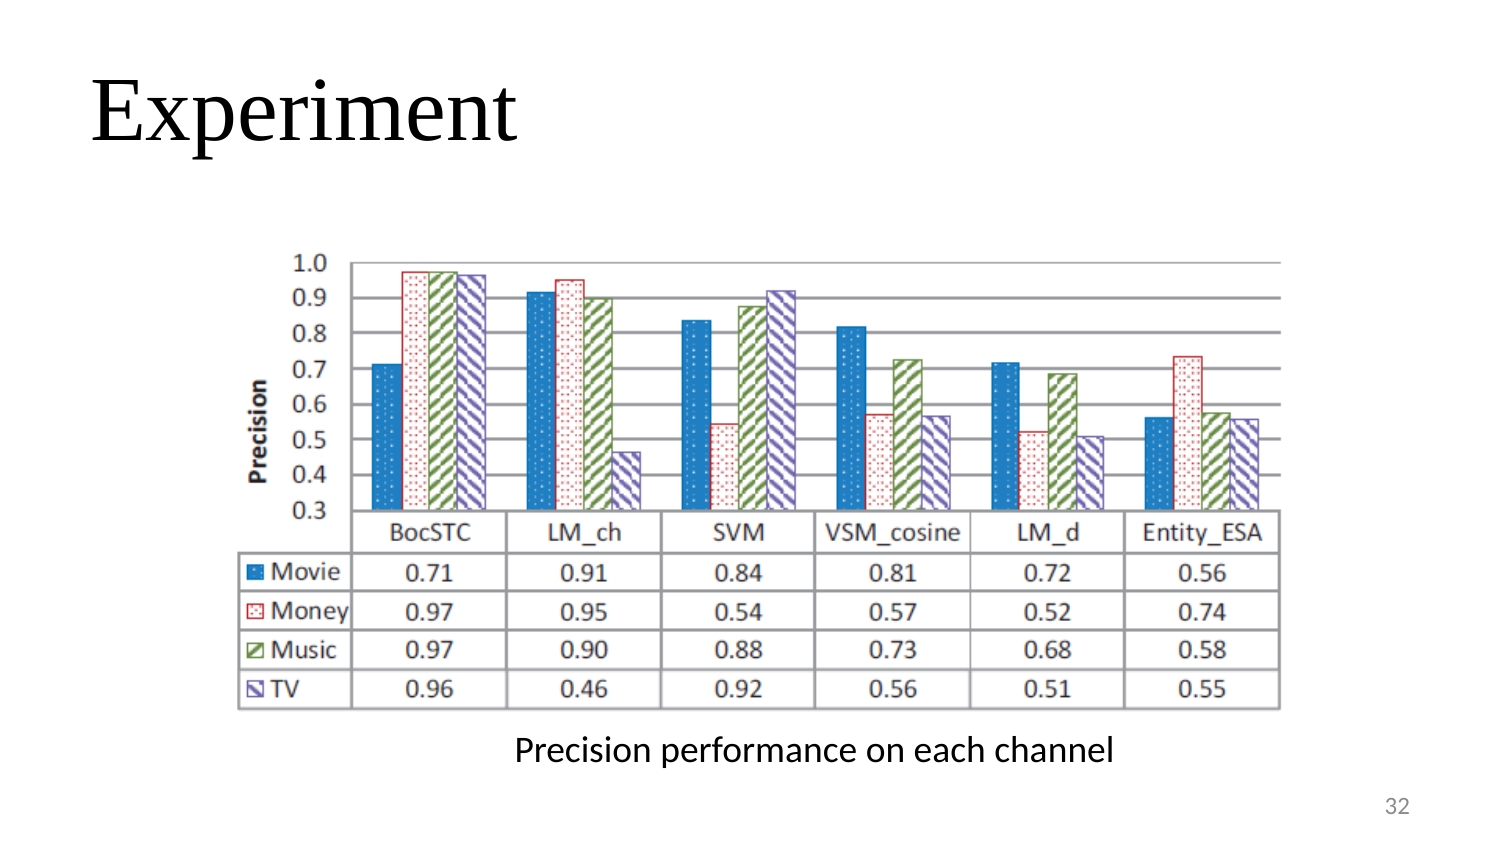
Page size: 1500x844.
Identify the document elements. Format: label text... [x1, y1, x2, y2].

picture [211, 230, 1289, 718]
title Experiment [75, 33, 1425, 175]
text_box Precision performance on each channel [454, 727, 1176, 777]
slide_number 32 [1074, 782, 1425, 827]
